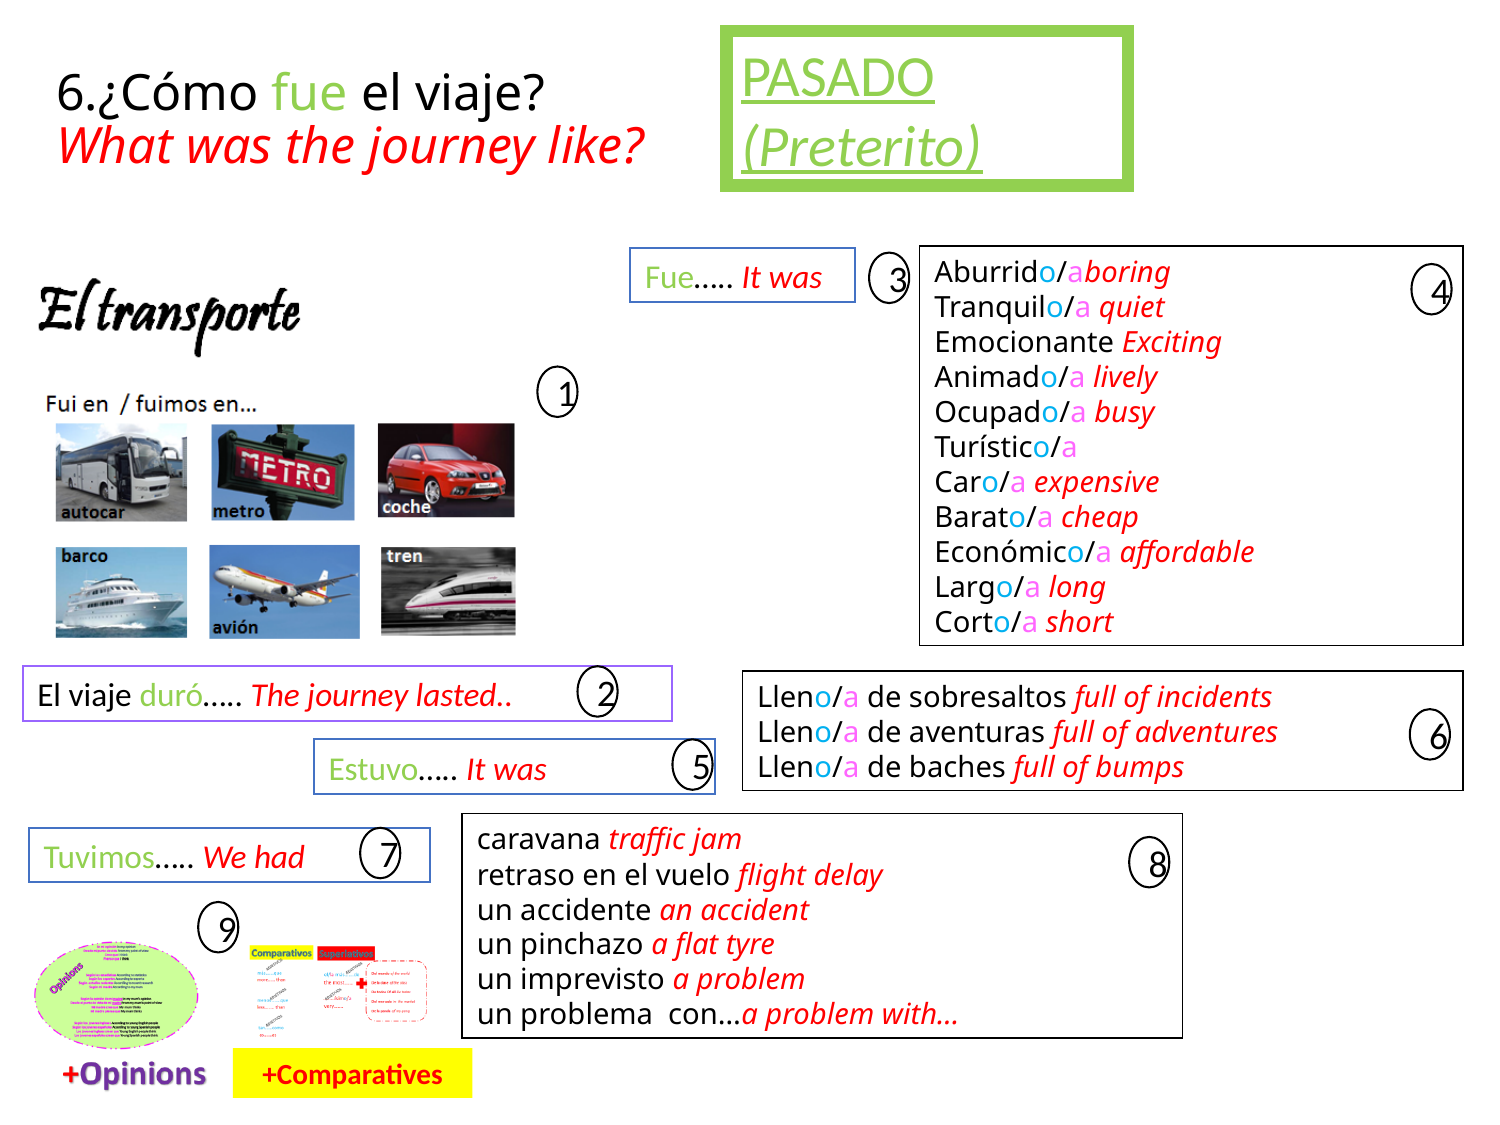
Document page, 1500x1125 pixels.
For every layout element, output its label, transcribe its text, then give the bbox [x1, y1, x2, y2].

text_box 6 [1408, 708, 1451, 761]
text_box 4 [1410, 262, 1453, 316]
text_box 7 [359, 826, 402, 880]
text_box 1 [538, 365, 579, 419]
text_box Tuvimos….. We had [28, 827, 431, 883]
text_box PASADO (Preterito) [725, 30, 1129, 187]
picture [26, 273, 538, 657]
text_box Aburrido/a boring Tranquilo/a quiet Emocionante Exciting Animado/a lively Ocupado/a busy Turístico/a Caro/a expensive Barato/a cheap Económico/a affordable Largo/a long Corto/a short [919, 246, 1463, 646]
text_box +Comparatives [259, 1048, 473, 1098]
picture [10, 937, 431, 1116]
text_box El viaje duró….. The journey lasted.. [22, 665, 673, 722]
text_box 2 [576, 665, 619, 718]
text_box 8 [1128, 835, 1171, 889]
text_box Lleno/a de sobresaltos full of incidents Lleno/a de aventuras full of adventures Lleno/a de baches full of bumps [742, 671, 1463, 791]
text_box 5 [671, 738, 714, 791]
text_box 3 [868, 251, 911, 305]
text_box 9 [197, 900, 240, 954]
text_box caravana traffic jam retraso en el vuelo flight delay un accidente an accident un pinchazo a flat tyre un imprevisto a problem un problema con…a problem with… [462, 813, 1183, 1038]
title 6.¿Cómo fue el viaje? What was the journey like? [41, 45, 1164, 197]
text_box Fue….. It was [629, 247, 856, 303]
text_box Estuvo….. It was [313, 738, 716, 795]
